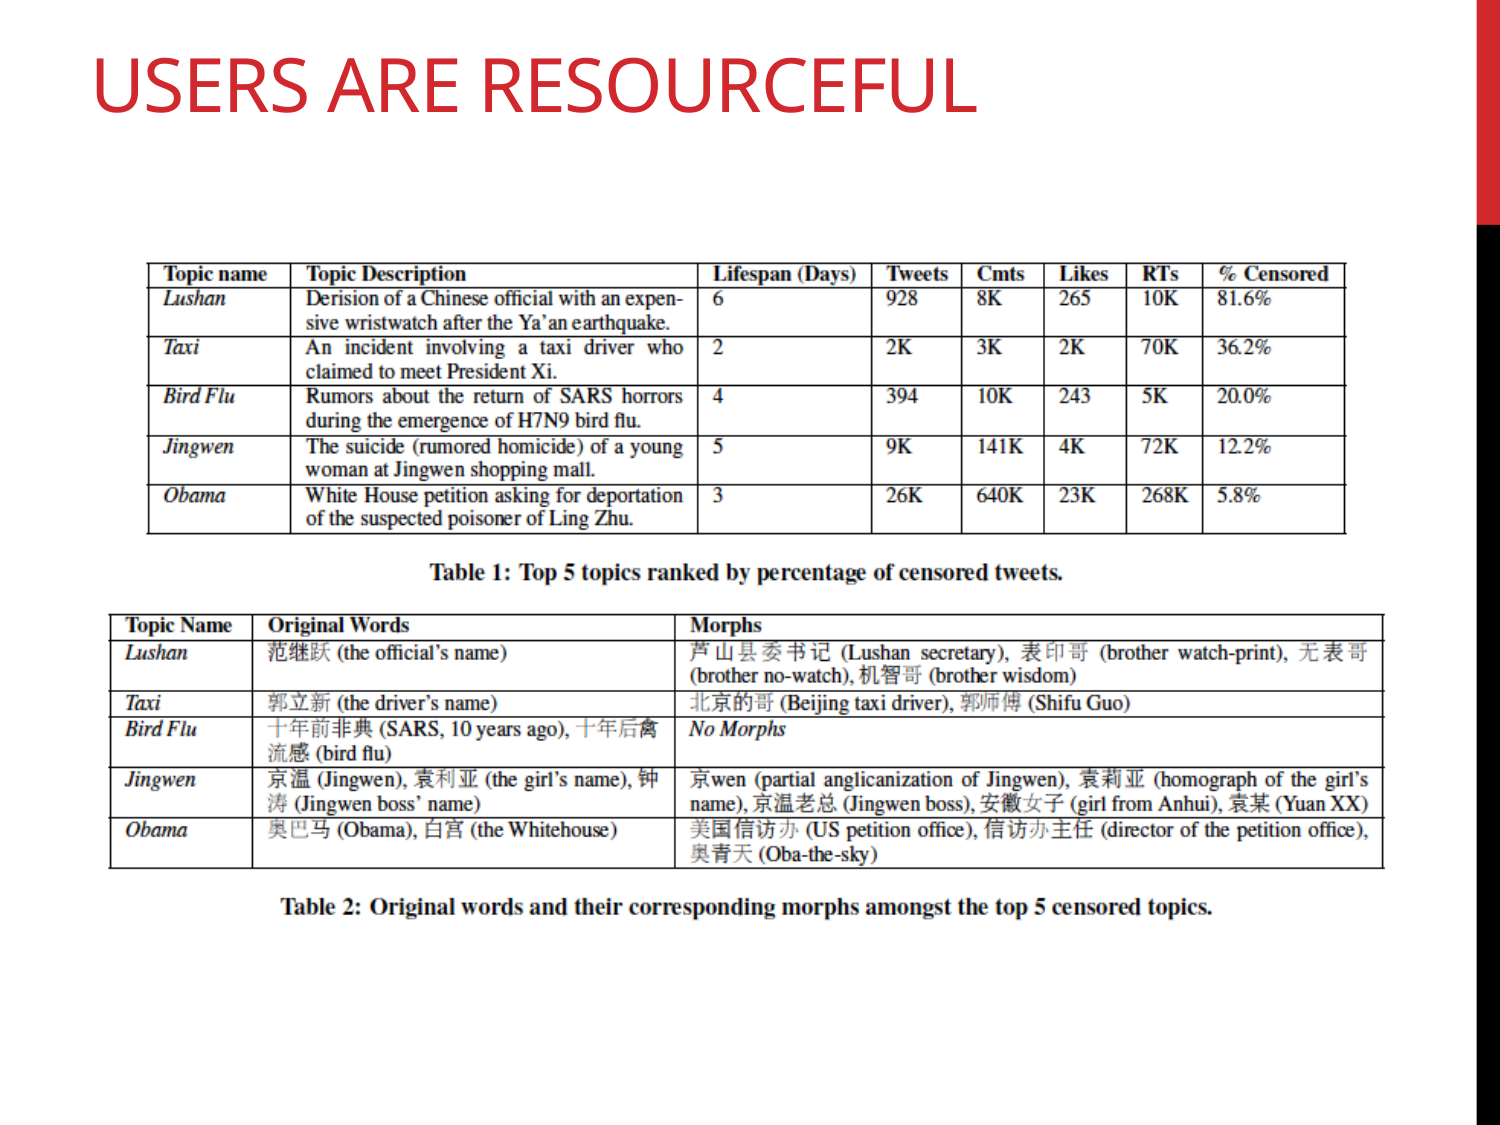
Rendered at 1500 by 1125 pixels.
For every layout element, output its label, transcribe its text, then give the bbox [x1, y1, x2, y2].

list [74, 182, 1406, 1006]
title Users are resourceful [75, 25, 1405, 136]
